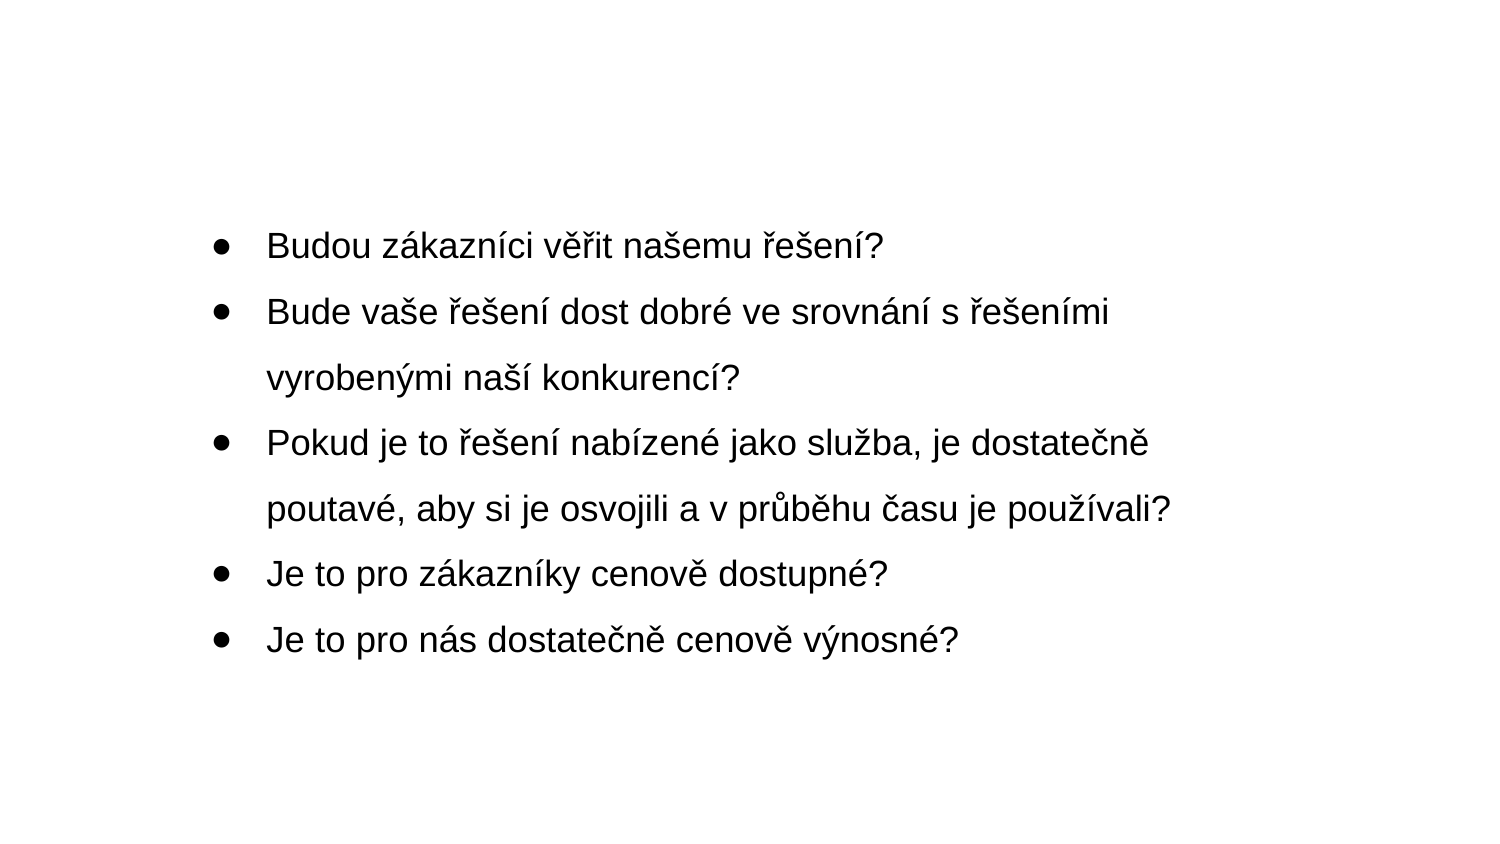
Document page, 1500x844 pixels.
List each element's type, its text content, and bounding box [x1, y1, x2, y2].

text_box Budou zákazníci věřit našemu řešení? Bude vaše řešení dost dobré ve srovnání s řešeními vyrobenými naší konkurencí? Pokud je to řešení nabízené jako služba, je dostatečně poutavé, aby si je osvojili a v průběhu času je používali? Je to pro zákazníky cenově dostupné? Je to pro nás dostatečně cenově výnosné? [176, 185, 1276, 675]
